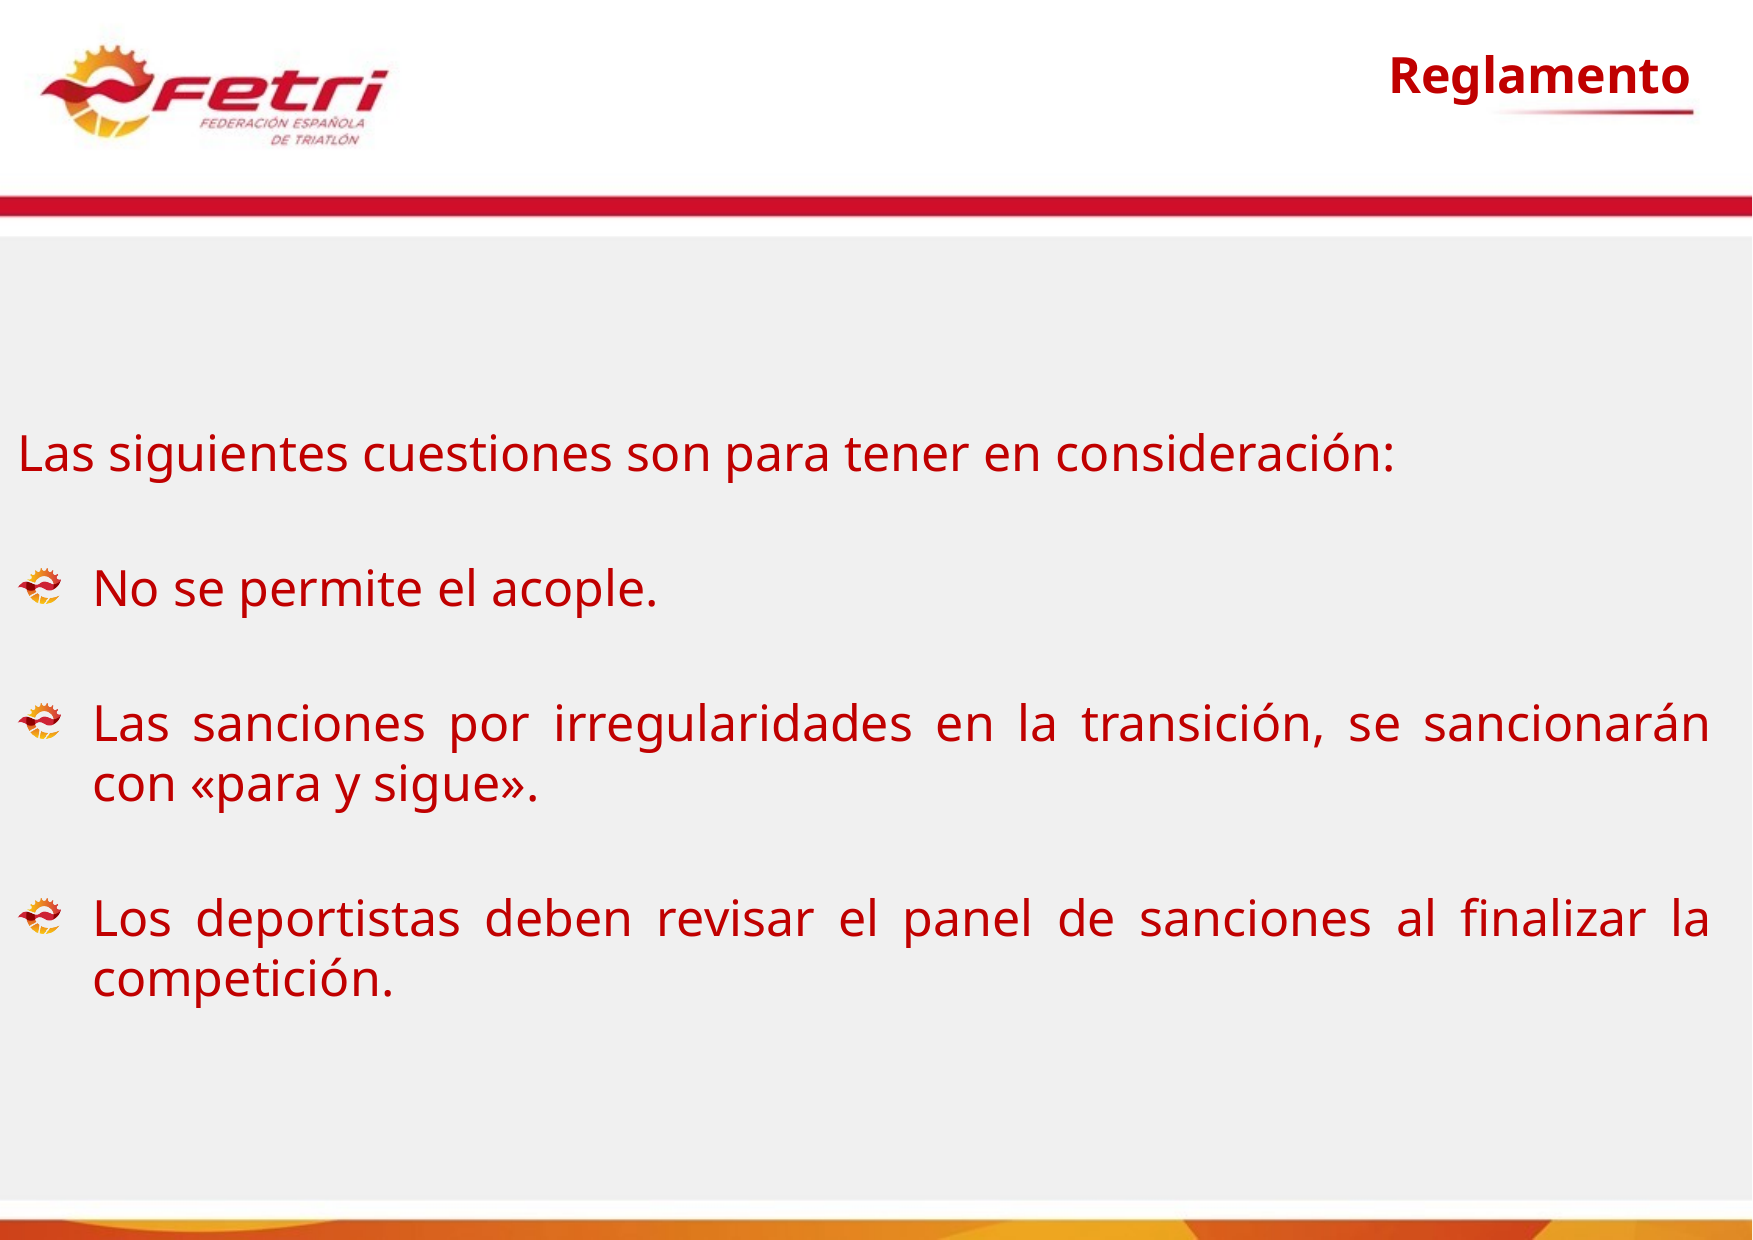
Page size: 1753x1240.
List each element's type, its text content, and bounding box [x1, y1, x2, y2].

text_box Reglamento [993, 35, 1707, 112]
picture [0, 0, 1753, 1240]
picture [17, 703, 61, 739]
picture [17, 568, 61, 604]
text_box Las siguientes cuestiones son para tener en consideración: No se permite el acople. Las sanciones por irregularidades en la transición, se sancionarán con «para y sigue». Los deportistas deben revisar el panel de sanciones al finalizar la competición. [0, 221, 1730, 1206]
picture [17, 898, 61, 934]
